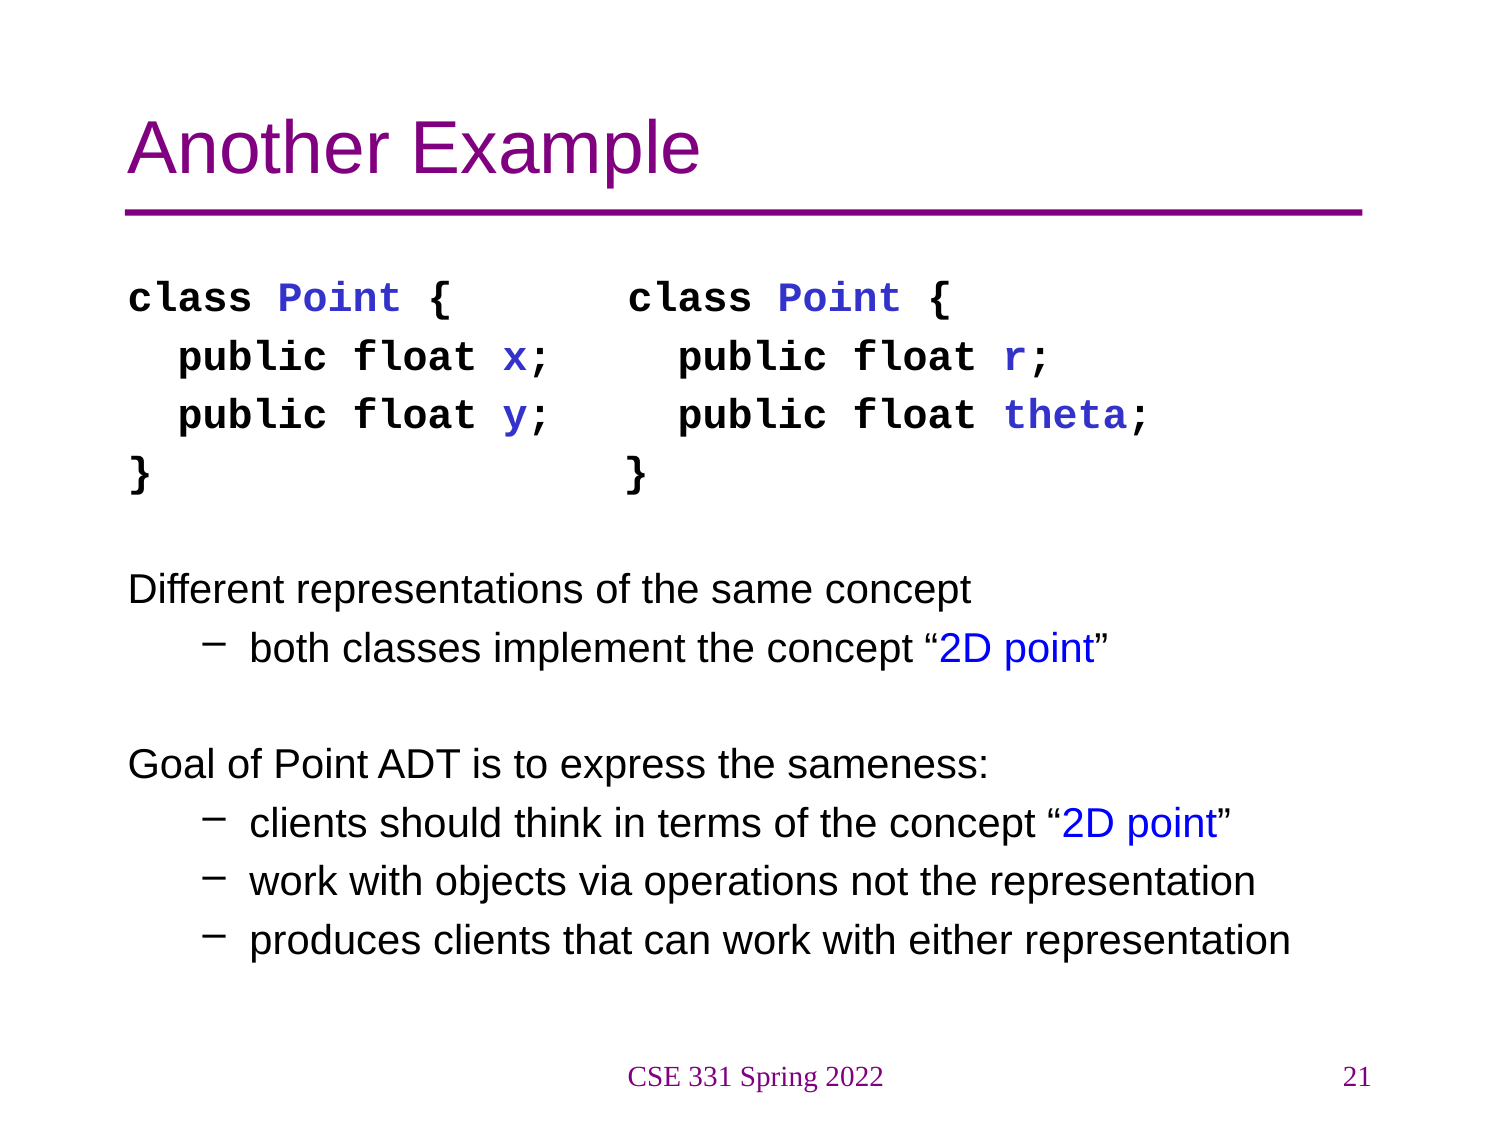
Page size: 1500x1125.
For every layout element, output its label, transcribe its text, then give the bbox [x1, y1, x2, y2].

title Another Example [112, 50, 1388, 238]
footer CSE 331 Spring 2022 [474, 1049, 1038, 1125]
list class Point { class Point { public float x; public float r; public float y; public float theta; } } Different representations of the same concept both classes implement the concept “2D point” Goal of Point ADT is to express the sameness: clients should think in terms of the concept “2D point” work with objects via operations not the representation produces clients that can work with either representation [112, 262, 1388, 1000]
slide_number 21 [1074, 1049, 1388, 1125]
